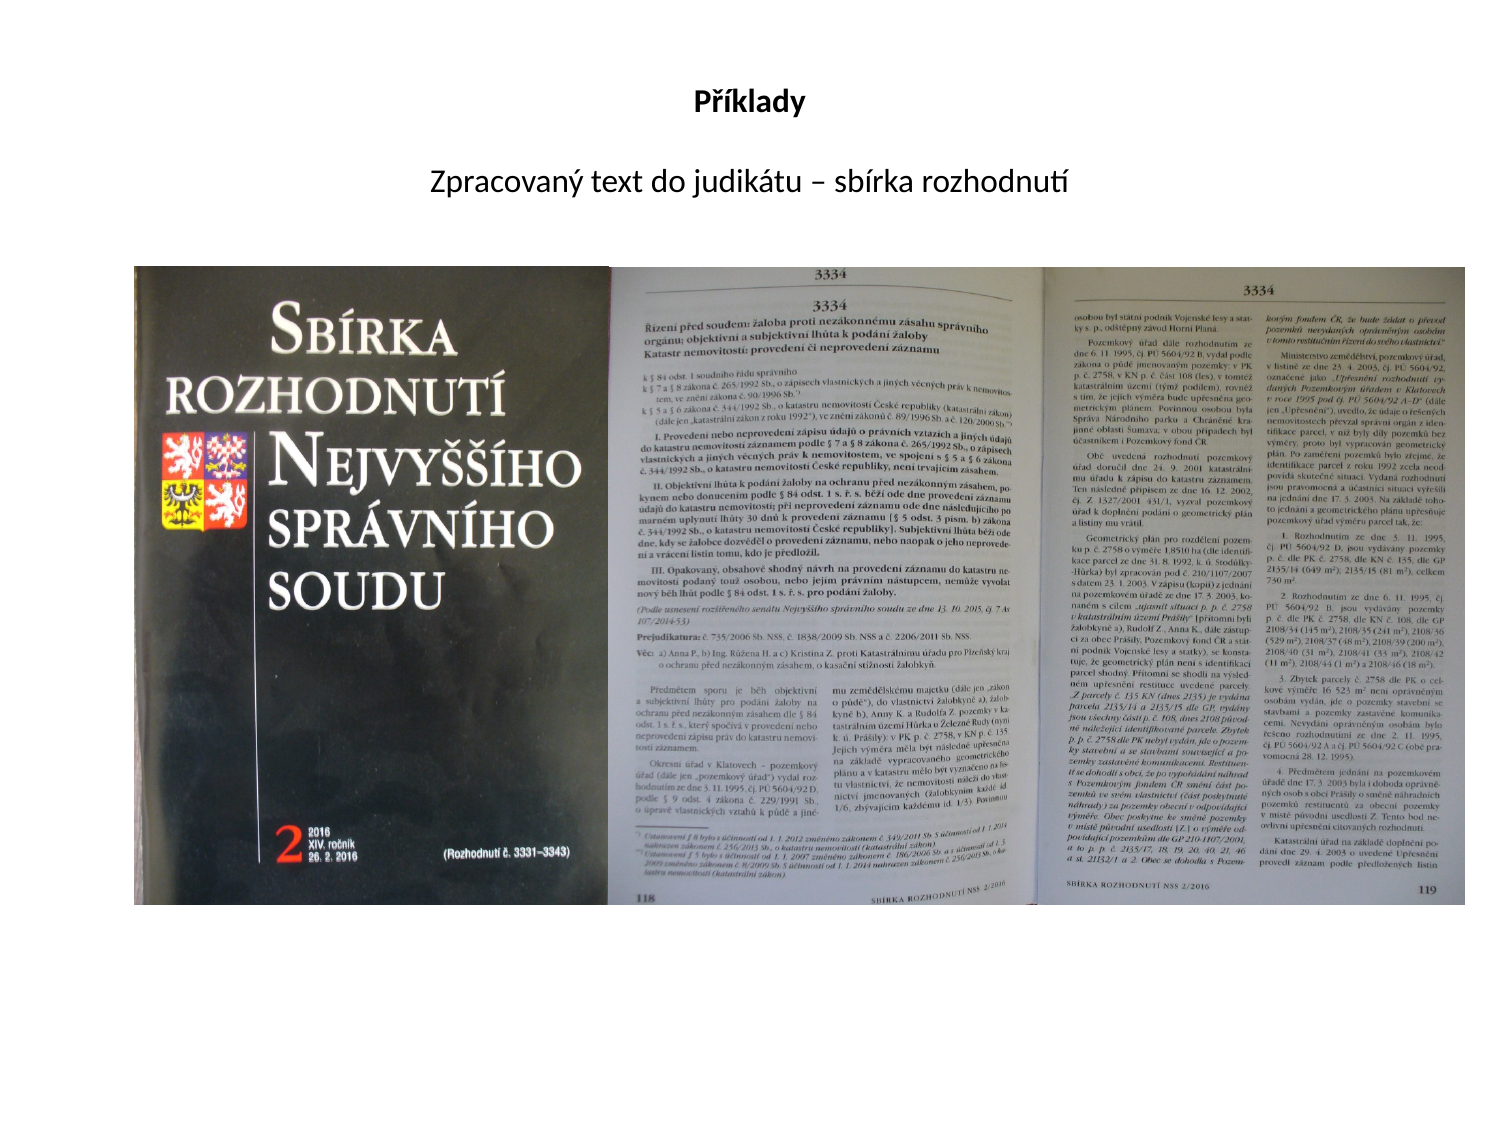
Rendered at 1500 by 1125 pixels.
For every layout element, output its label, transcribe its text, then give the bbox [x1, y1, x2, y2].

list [133, 265, 608, 906]
title Příklady Zpracovaný text do judikátu – sbírka rozhodnutí [75, 45, 1425, 233]
picture [607, 266, 1465, 906]
